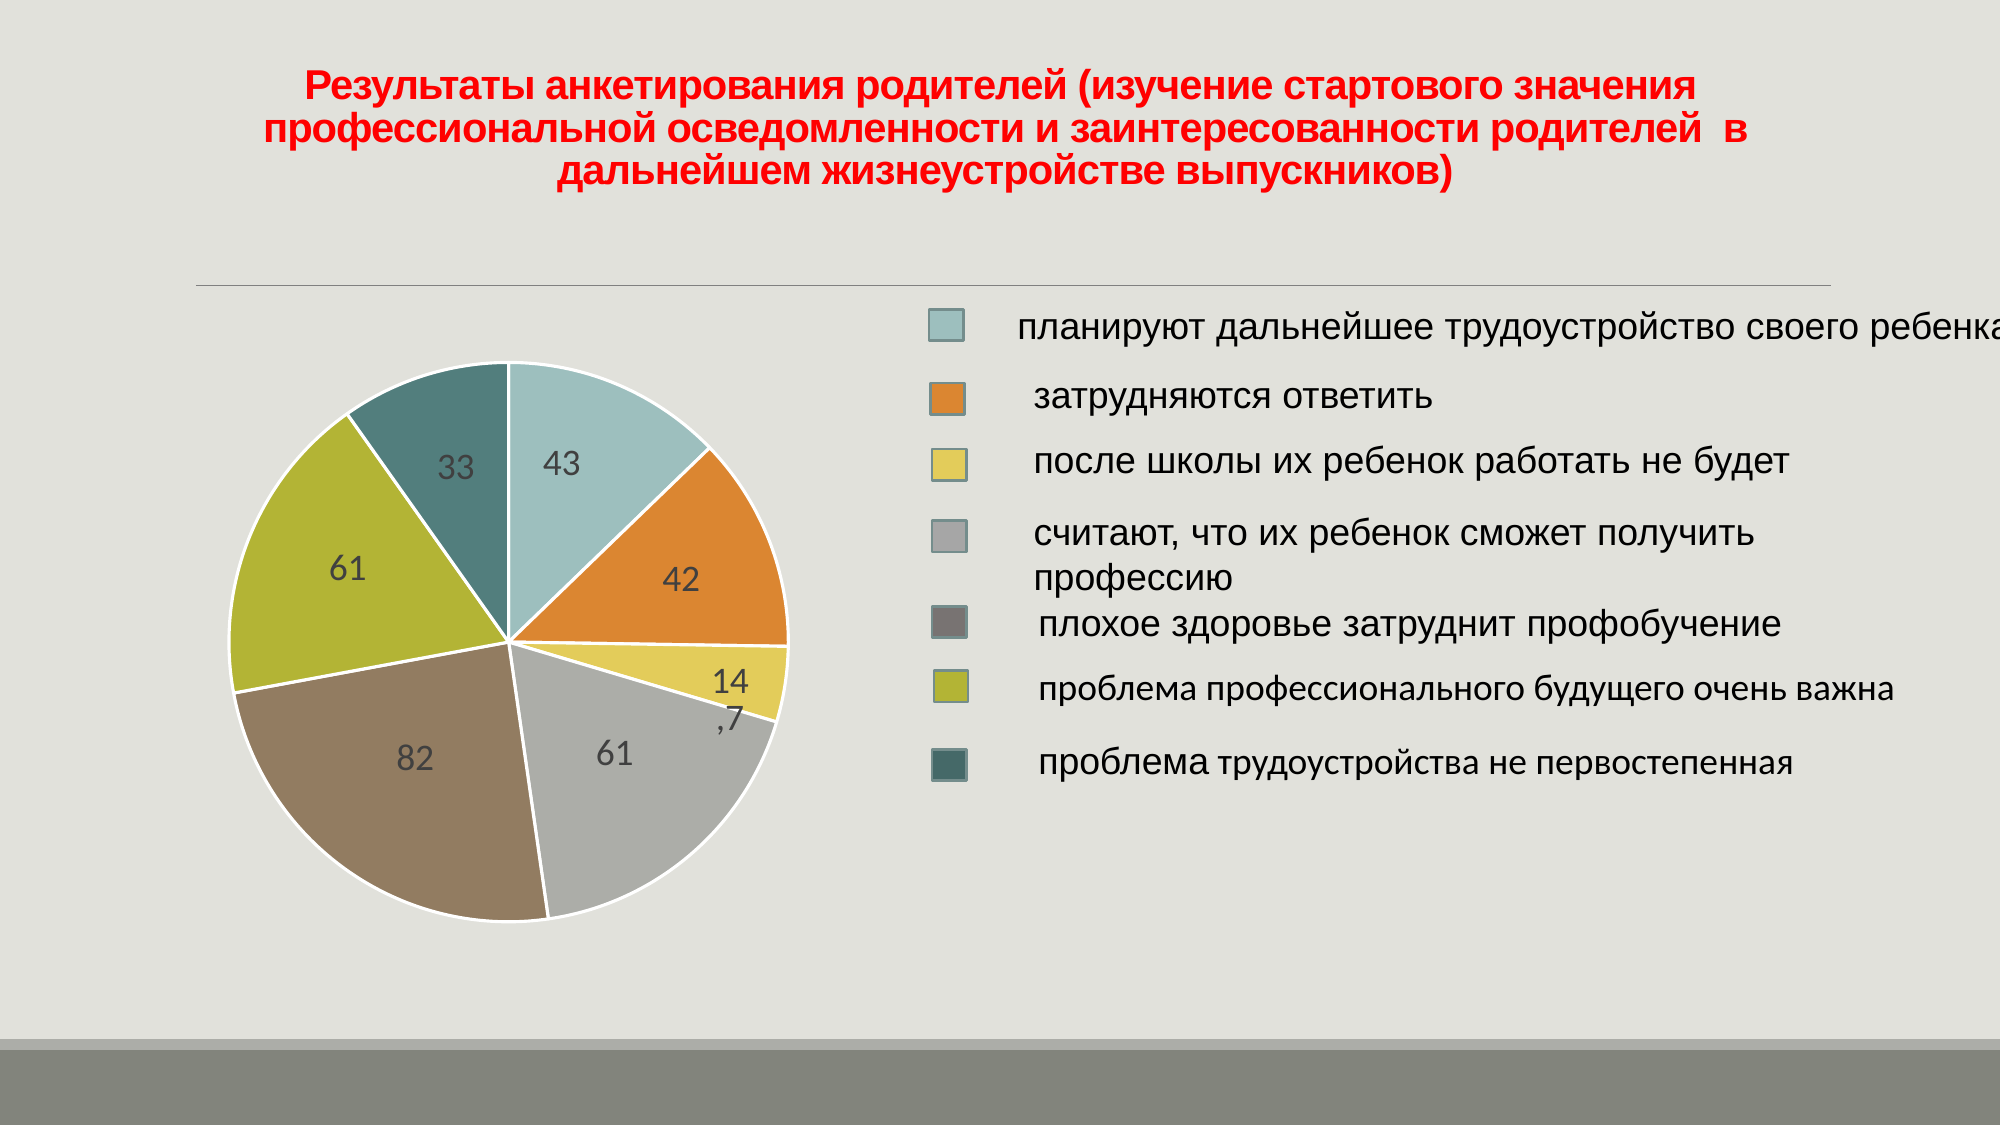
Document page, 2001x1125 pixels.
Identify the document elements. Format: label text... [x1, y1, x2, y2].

text_box [931, 519, 968, 553]
text_box [931, 748, 968, 782]
chart [179, 299, 876, 964]
text_box [928, 308, 965, 342]
text_box [929, 382, 966, 416]
text_box [933, 669, 969, 703]
text_box затрудняются ответить [1018, 363, 1467, 424]
text_box считают, что их ребенок сможет получить профессию [1018, 500, 1938, 605]
text_box плохое здоровье затруднит профобучение [1023, 591, 1865, 652]
title Результаты анкетирования родителей (изучение стартового значения профессиональной осведомленности и заинтересованности родителей в дальнейшем жизнеустройстве выпускников) [180, 47, 1830, 201]
text_box [931, 448, 968, 482]
text_box планируют дальнейшее трудоустройство своего ребенка [1002, 294, 2000, 355]
text_box после школы их ребенок работать не будет [1018, 429, 1827, 489]
text_box проблема профессионального будущего очень важна [1023, 655, 2000, 716]
text_box проблема трудоустройства не первостепенная [1023, 729, 1865, 790]
text_box [931, 605, 968, 639]
